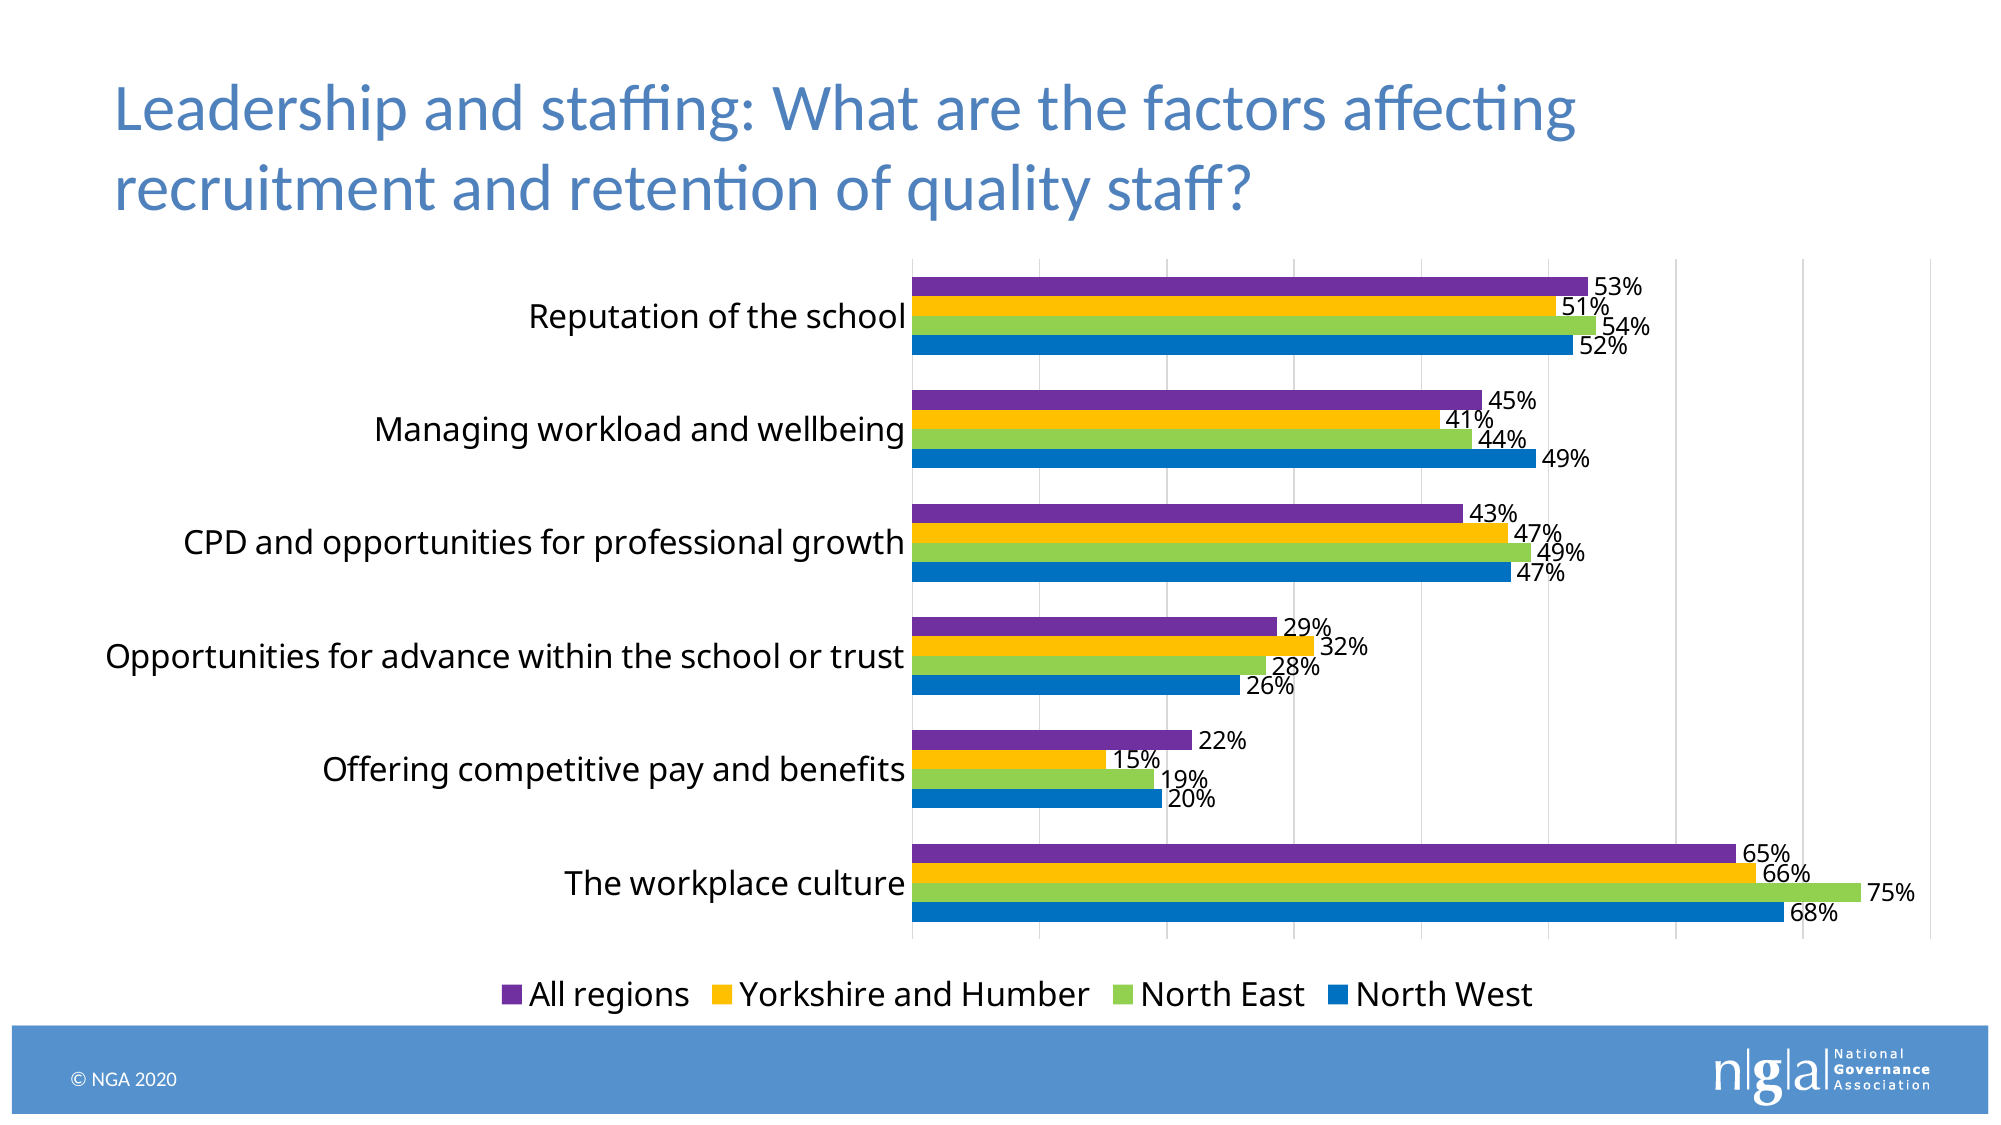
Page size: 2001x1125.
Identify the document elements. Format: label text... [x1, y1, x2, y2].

title Leadership and staffing: What are the factors affecting recruitment and retention of quality staff? [99, 56, 1900, 173]
picture [0, 1011, 1999, 1125]
chart [66, 243, 1969, 1024]
